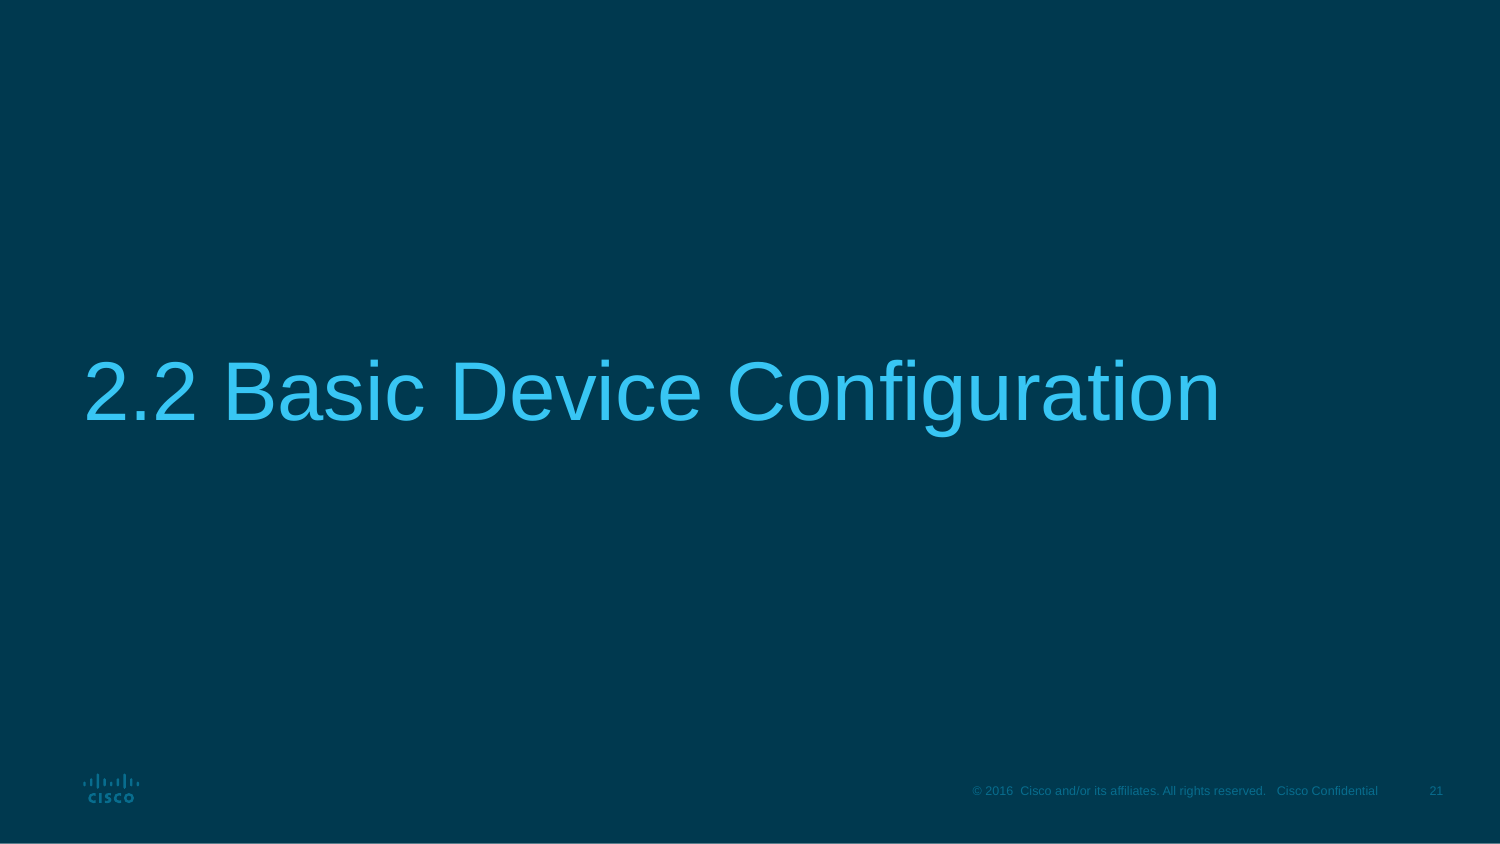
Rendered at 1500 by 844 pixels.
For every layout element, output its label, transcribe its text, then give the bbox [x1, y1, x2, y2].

title 2.2 Basic Device Configuration [68, 150, 1315, 446]
